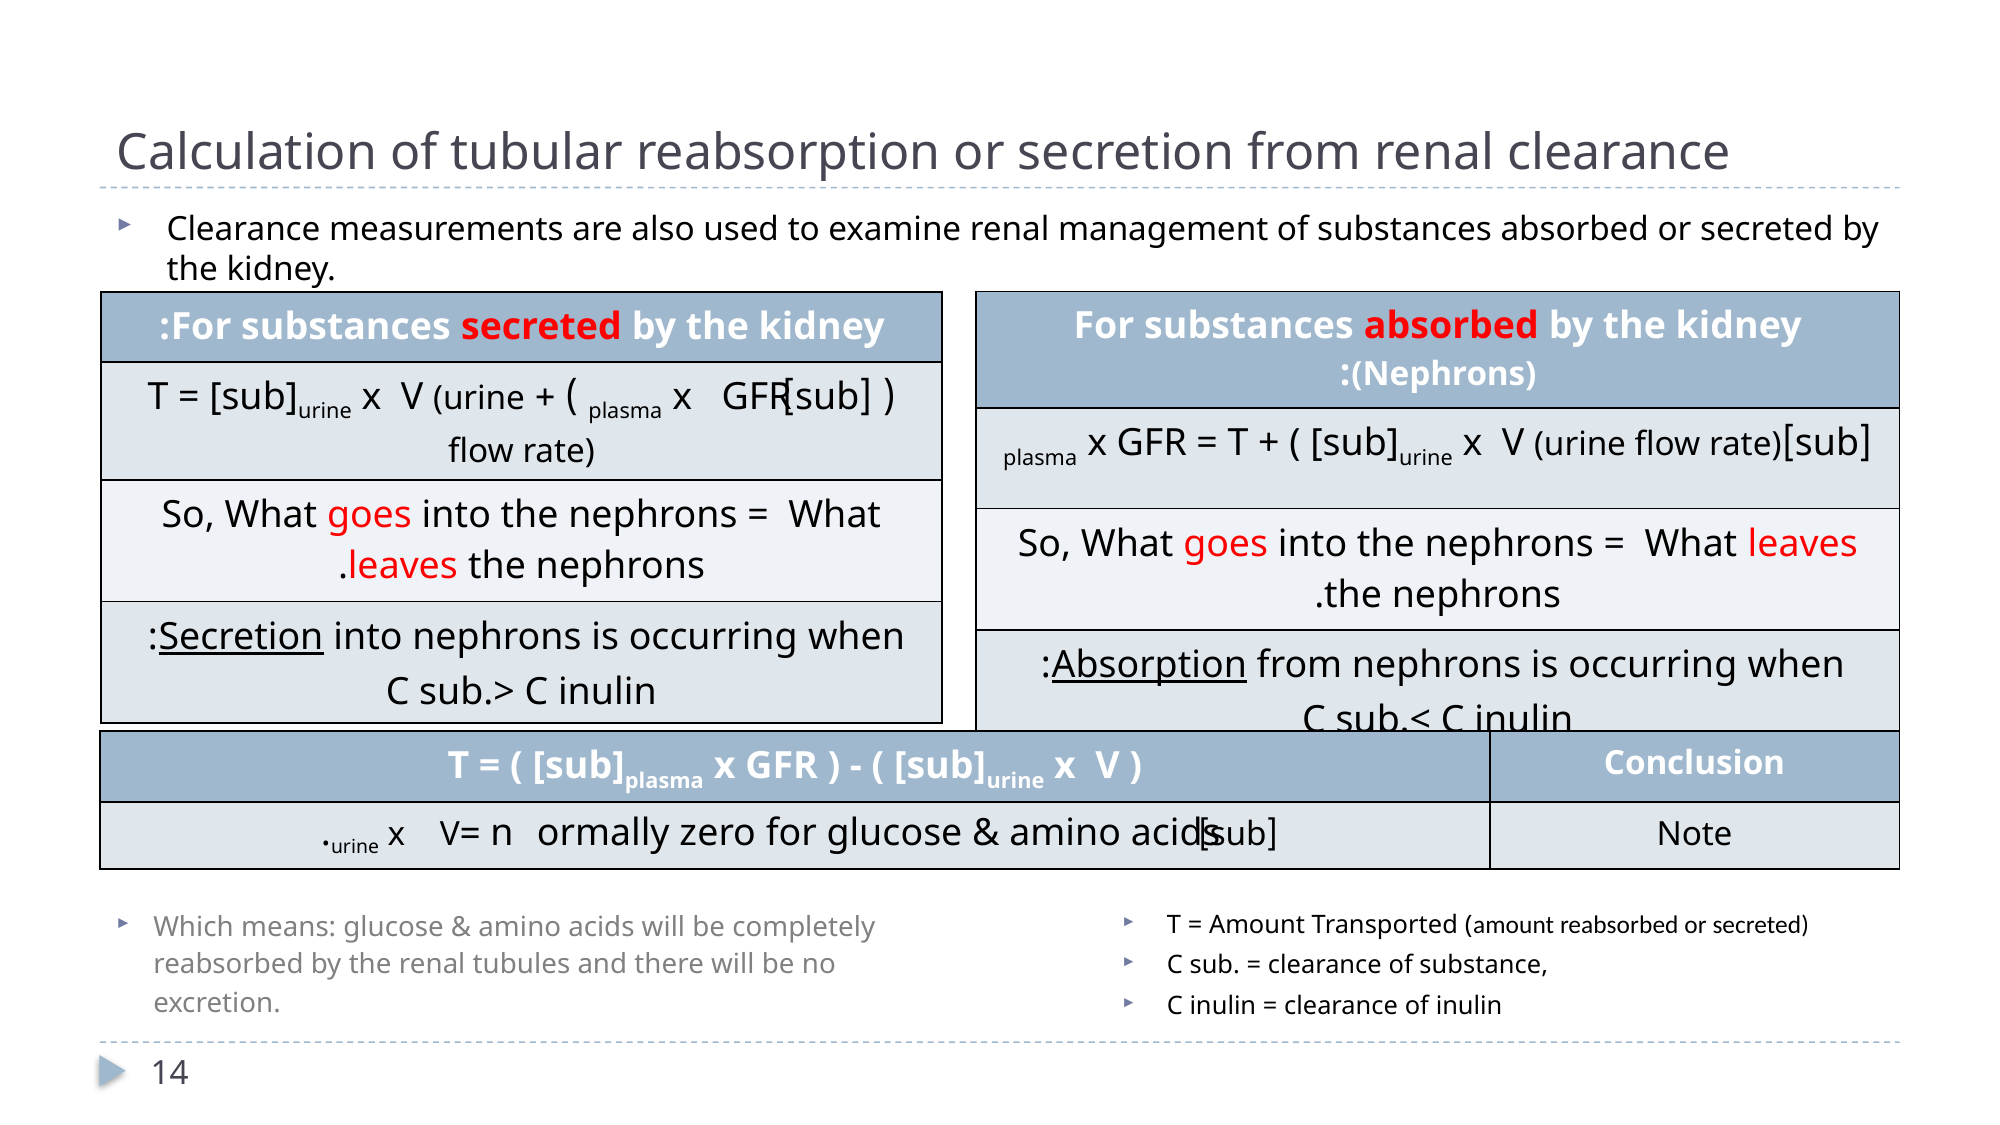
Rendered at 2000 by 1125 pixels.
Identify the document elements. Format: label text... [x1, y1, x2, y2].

table_cell ( [sub]plasma x GFR ) + T = [sub]urine x V (urine flow rate) [102, 363, 941, 479]
table_cell Absorption from nephrons is occurring when: C sub.< C inulin [977, 631, 1899, 730]
slide_number 14 [133, 1042, 568, 1103]
list Clearance measurements are also used to examine renal management of substances absorbed or secreted by the kidney. [99, 199, 1900, 373]
table_header For substances absorbed by the kidney (Nephrons): [977, 292, 1899, 407]
table_header T = ( [sub]plasma x GFR ) - ( [sub]urine x V ) [101, 732, 1489, 801]
table_cell [sub]urine x V = normally zero for glucose & amino acids. [101, 803, 1489, 868]
text_box T = Amount Transported (amount reabsorbed or secreted) C sub. = clearance of substance, C inulin = clearance of inulin [1105, 897, 1900, 1031]
table_cell [sub]plasma x GFR = T + ( [sub]urine x V (urine flow rate) [977, 409, 1899, 508]
table_header Conclusion [1491, 732, 1899, 801]
table_cell So, What goes into the nephrons = What leaves the nephrons. [977, 509, 1899, 629]
title Calculation of tubular reabsorption or secretion from renal clearance [99, 24, 1900, 188]
table_cell So, What goes into the nephrons = What leaves the nephrons. [102, 481, 941, 601]
table_header For substances secreted by the kidney: [102, 293, 941, 361]
table_cell Secretion into nephrons is occurring when: C sub.> C inulin [102, 602, 941, 722]
table_cell Note [1491, 803, 1899, 868]
text_box Which means: glucose & amino acids will be completely reabsorbed by the renal tubules and there will be no excretion. [99, 897, 988, 1031]
